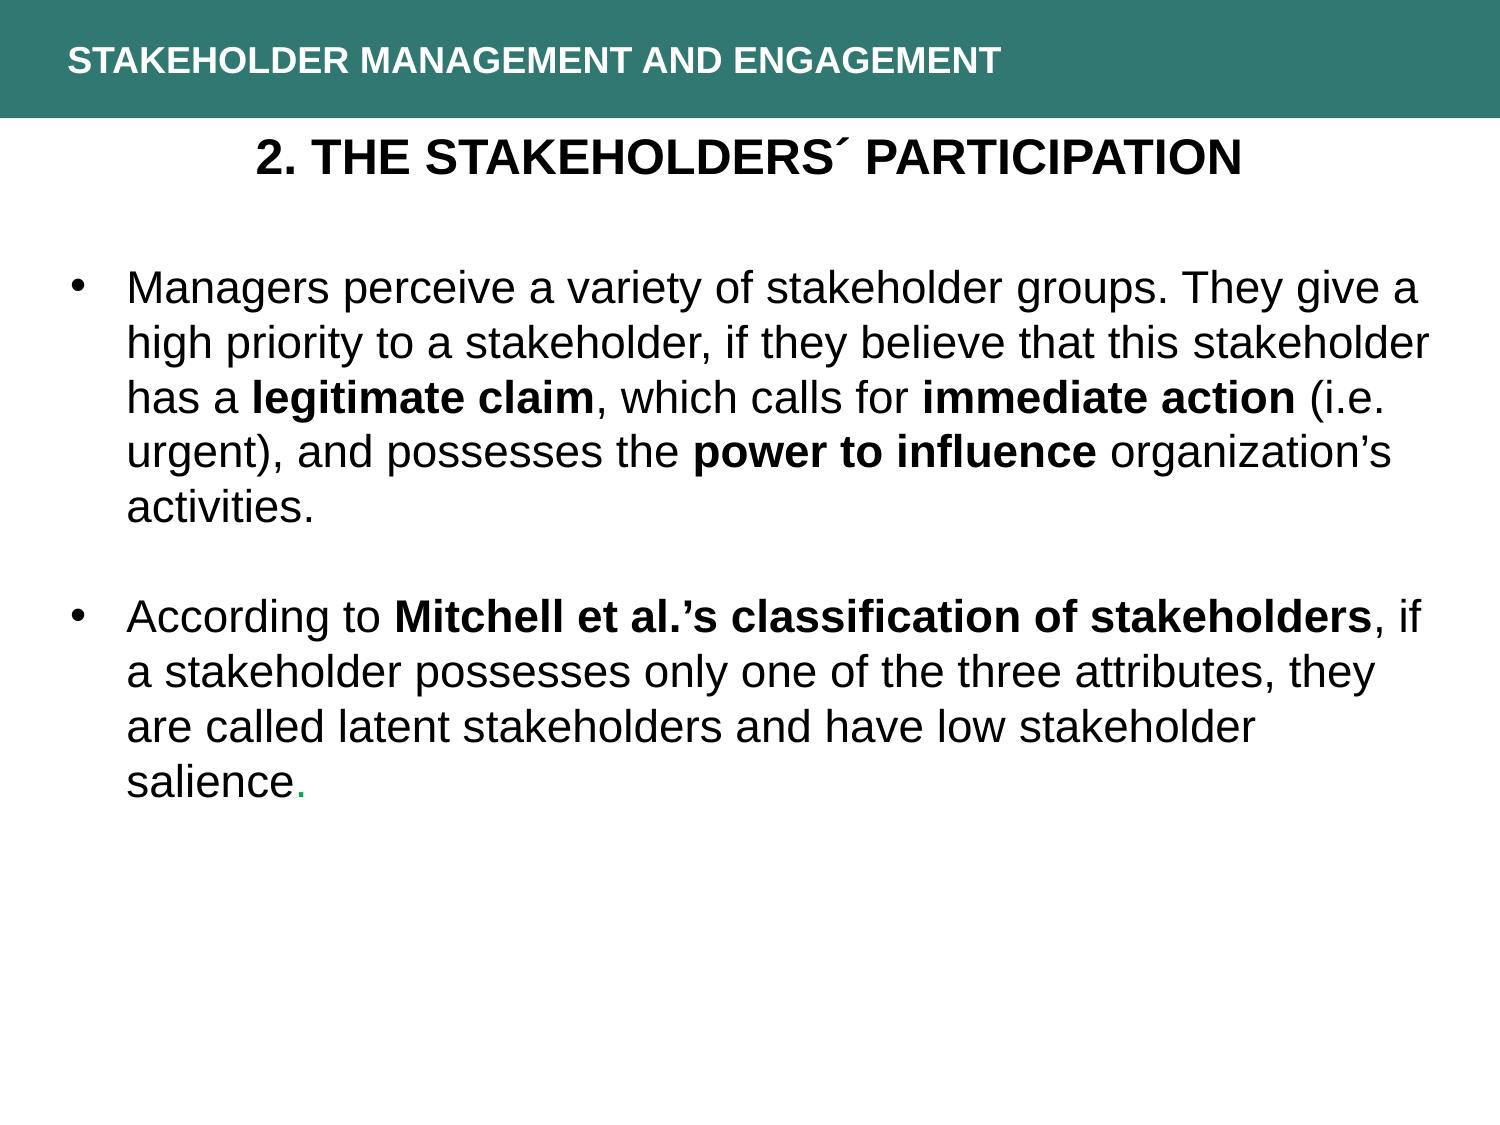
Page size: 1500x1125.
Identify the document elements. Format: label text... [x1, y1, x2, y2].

text_box 2. THE stakeholderS´ PARTICIPATION [55, 117, 1444, 193]
text_box STAKEHOLDER MANAGEMENT AND ENGAGEMENT [0, 0, 1500, 120]
text_box Managers perceive a variety of stakeholder groups. They give a high priority to a stakeholder, if they believe that this stakeholder has a legitimate claim, which calls for immediate action (i.e. urgent), and possesses the power to influence organization’s activities. According to Mitchell et al.’s classification of stakeholders, if a stakeholder possesses only one of the three attributes, they are called latent stakeholders and have low stakeholder salience. [55, 249, 1446, 870]
